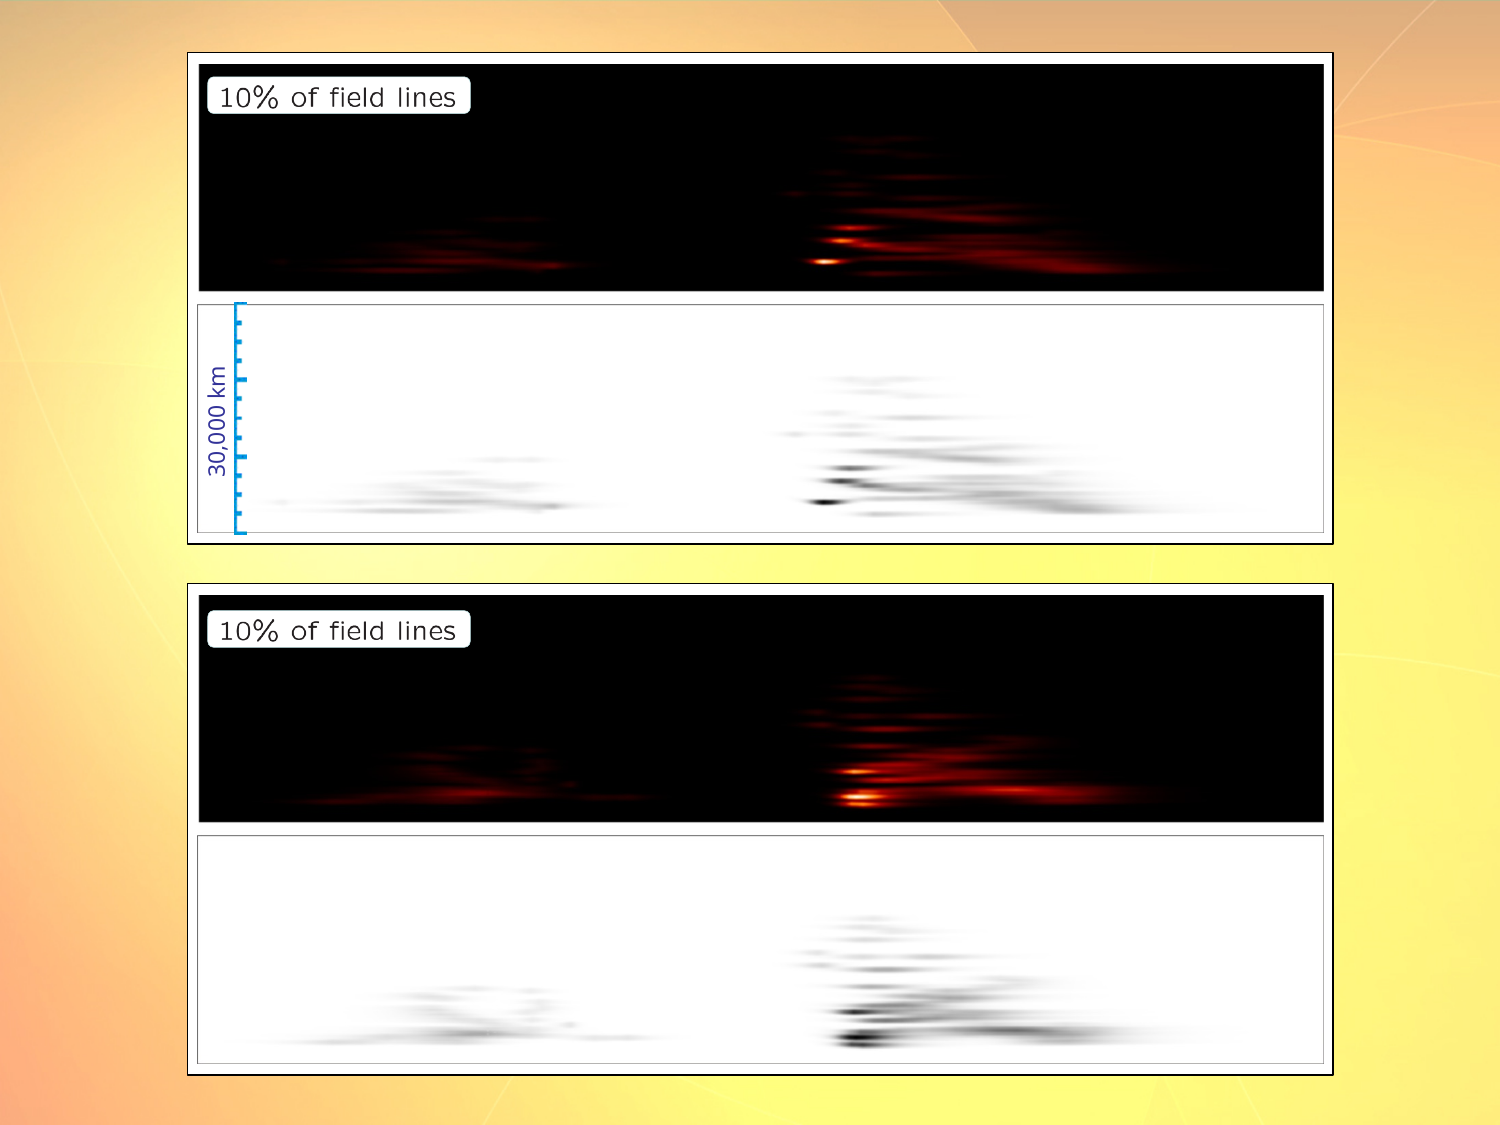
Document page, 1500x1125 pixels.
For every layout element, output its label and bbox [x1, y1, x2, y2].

text_box [185, 50, 1335, 546]
picture [0, 0, 1500, 1125]
text_box [185, 581, 1335, 1077]
